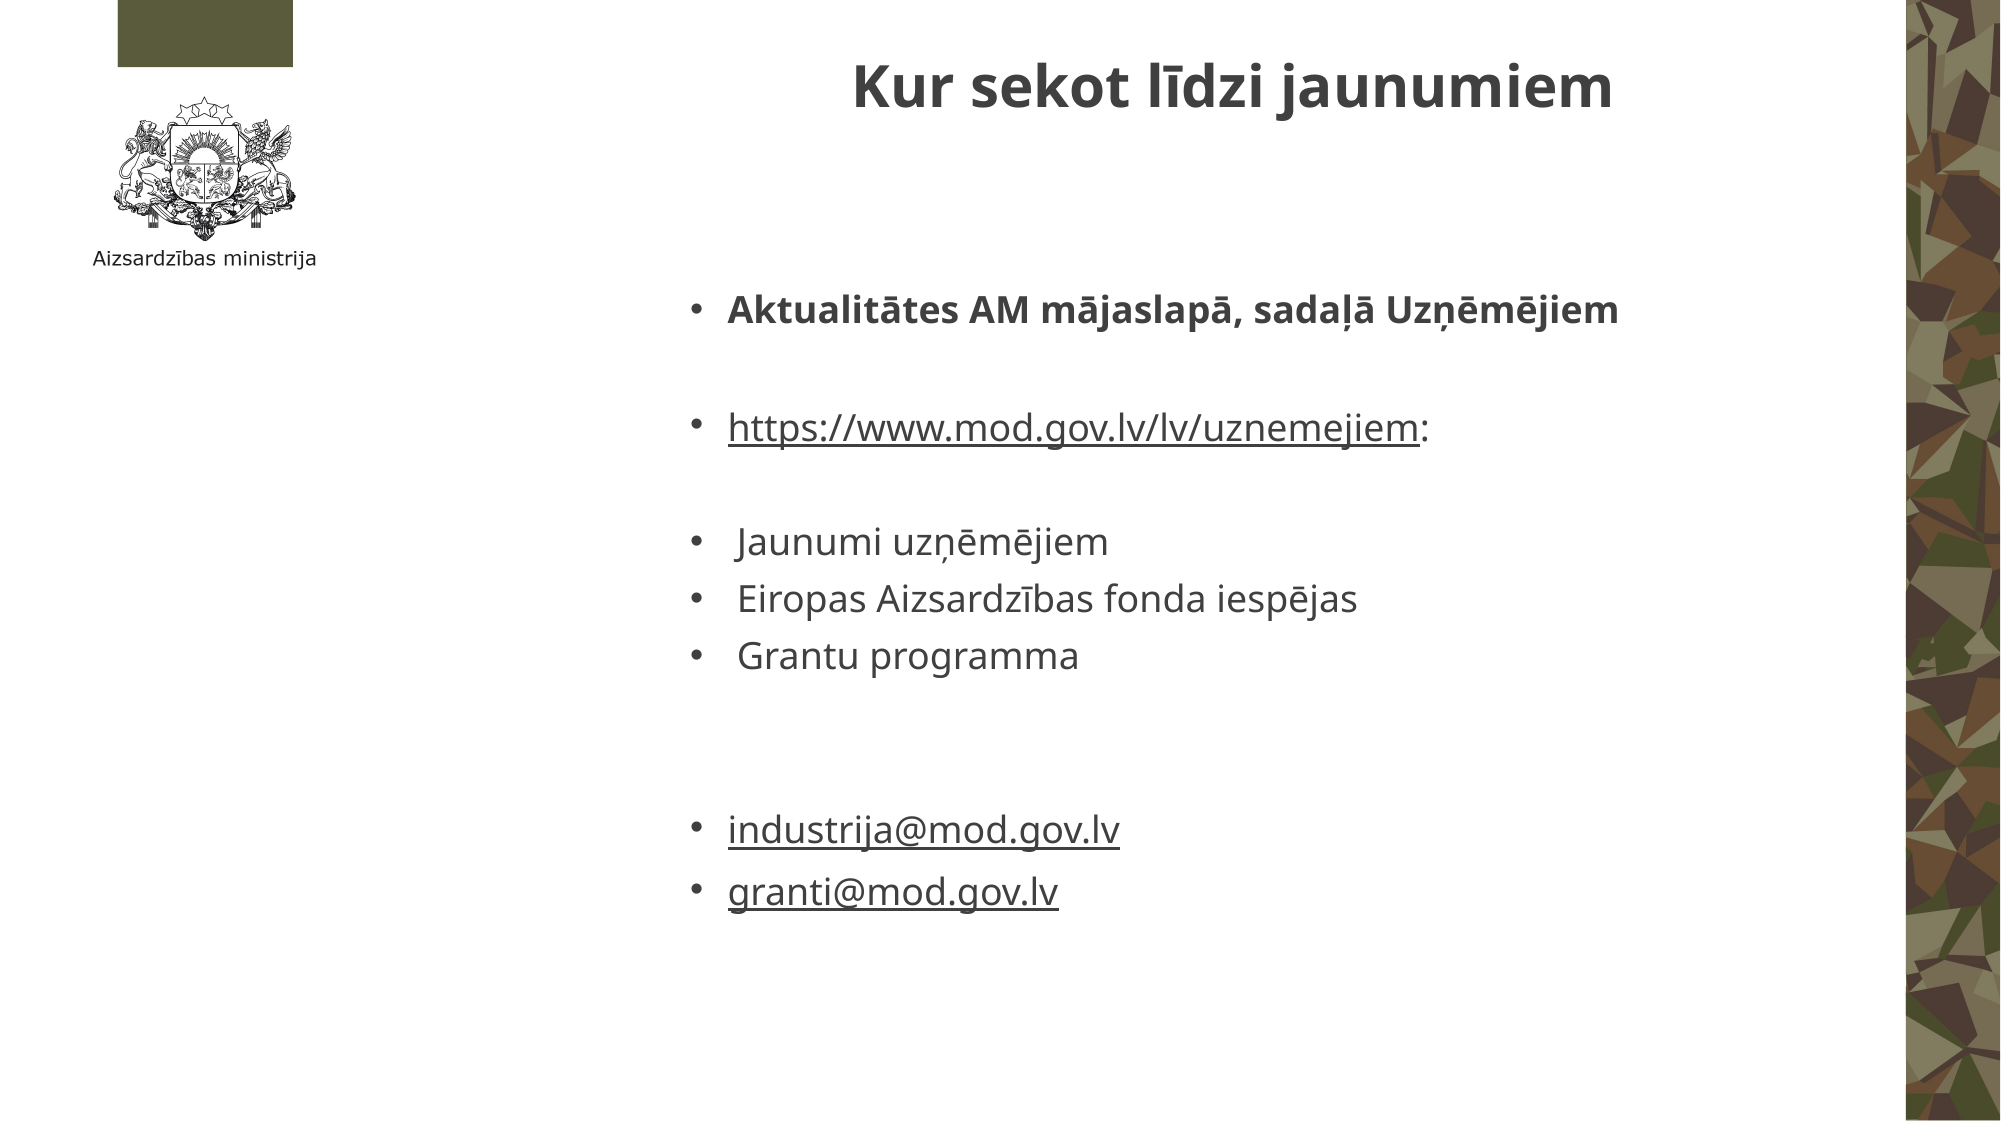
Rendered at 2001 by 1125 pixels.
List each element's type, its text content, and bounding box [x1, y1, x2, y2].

title Kur sekot līdzi jaunumiem [566, 50, 1900, 225]
picture [0, 0, 2001, 1125]
list Aktualitātes AM mājaslapā, sadaļā Uzņēmējiem https://www.mod.gov.lv/lv/uznemejiem: Jaunumi uzņēmējiem Eiropas Aizsardzības fonda iespējas Grantu programma industrija@mod.gov.lv granti@mod.gov.lv [675, 287, 1675, 1005]
